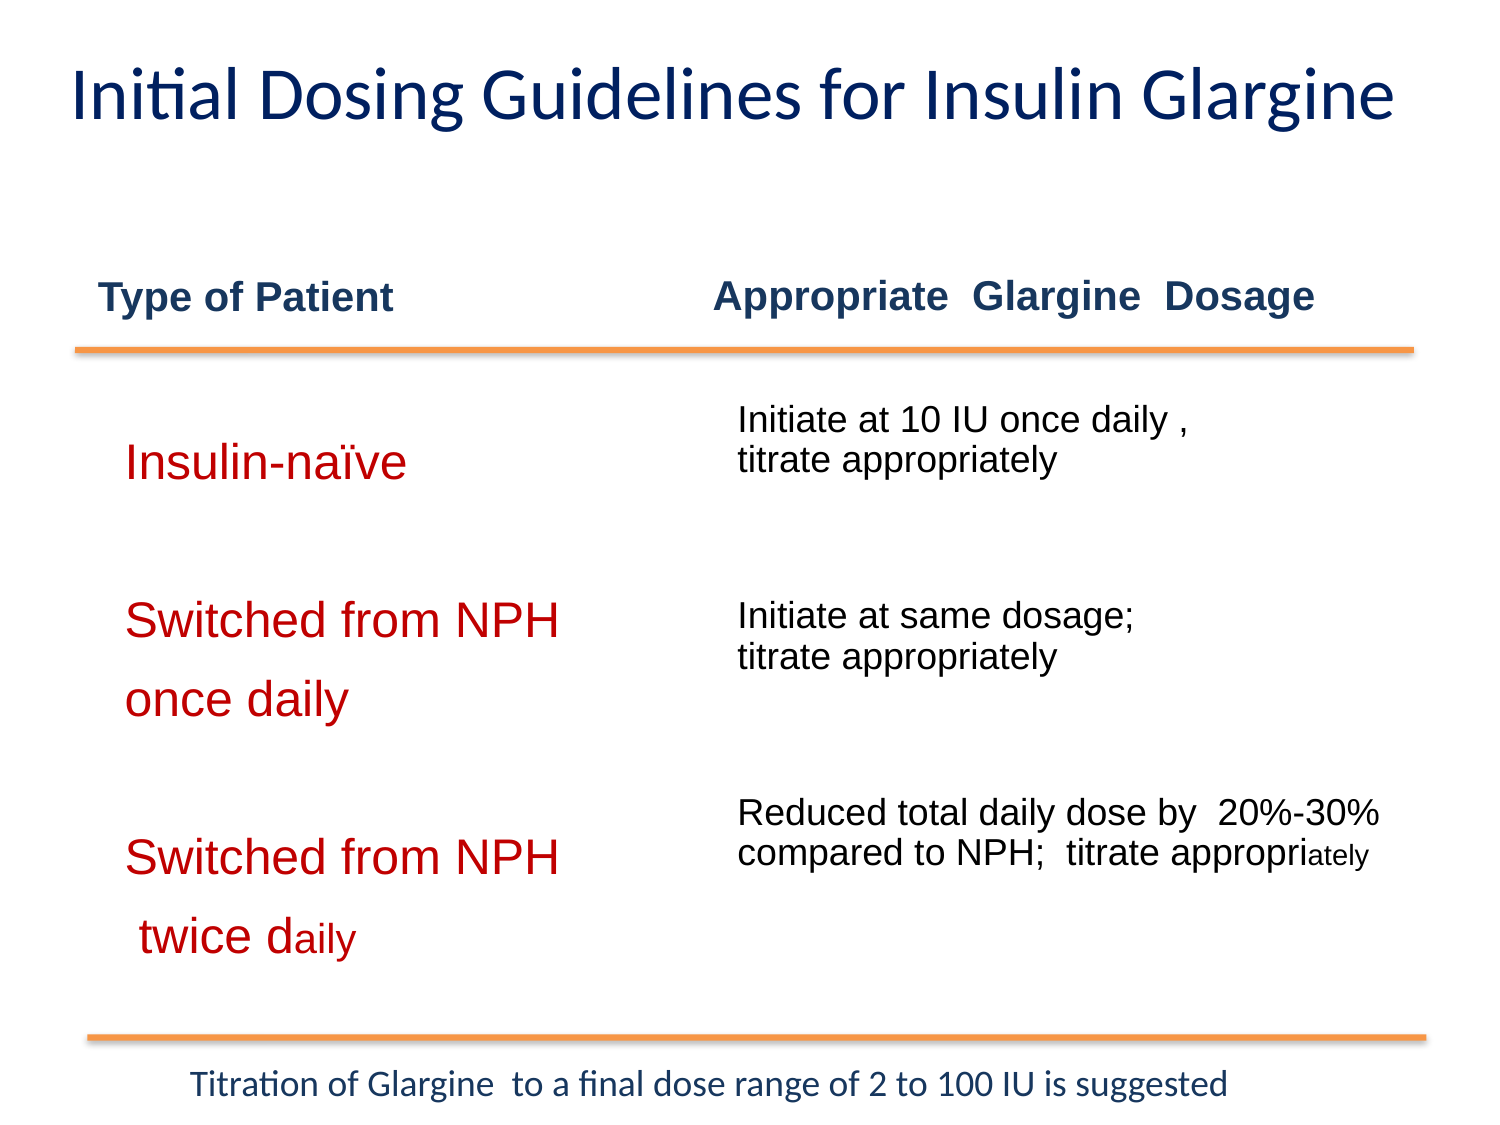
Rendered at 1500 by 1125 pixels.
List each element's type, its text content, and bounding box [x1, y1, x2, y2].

text_box Titration of Glargine to a final dose range of 2 to 100 IU is suggested [174, 1051, 1413, 1112]
text_box Type of Patient [75, 275, 703, 312]
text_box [74, 349, 1427, 1038]
title Initial Dosing Guidelines for Insulin Glargine [50, 50, 1419, 130]
text_box Appropriate Glargine Dosage [712, 274, 1374, 321]
